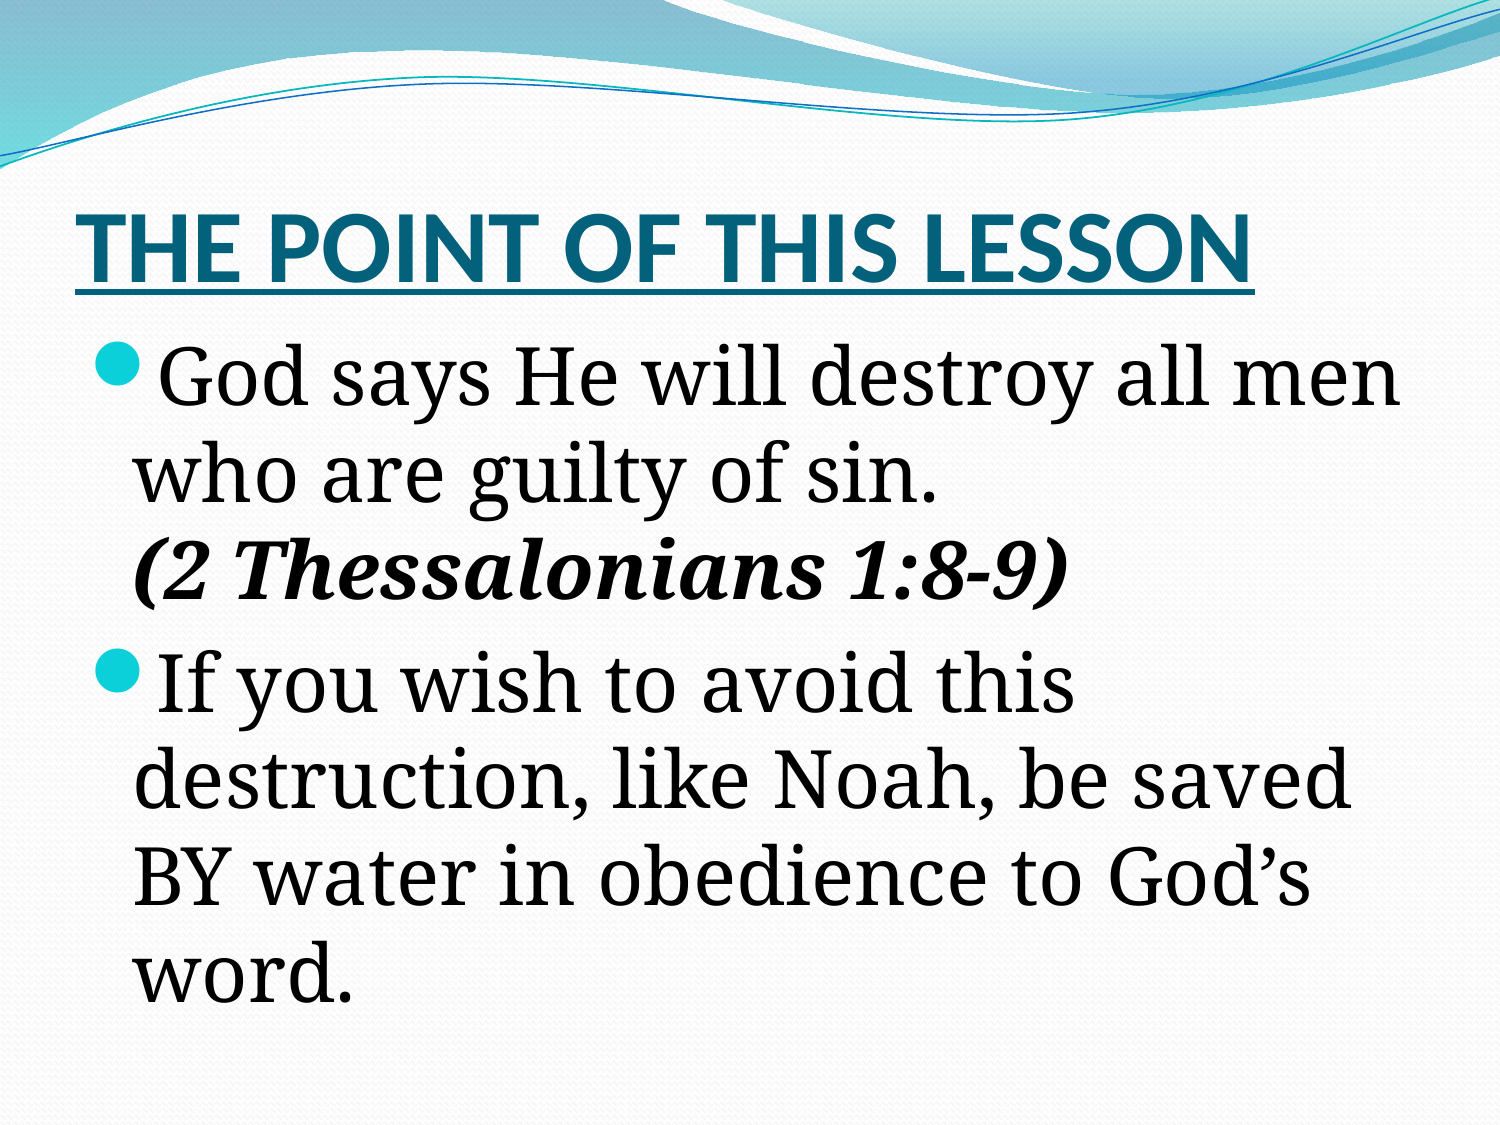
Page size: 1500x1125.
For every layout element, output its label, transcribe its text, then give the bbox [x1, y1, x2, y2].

list God says He will destroy all men who are guilty of sin. (2 Thessalonians 1:8-9) If you wish to avoid this destruction, like Noah, be saved BY water in obedience to God’s word. [75, 317, 1425, 1038]
title the point of this lesson [75, 115, 1425, 303]
